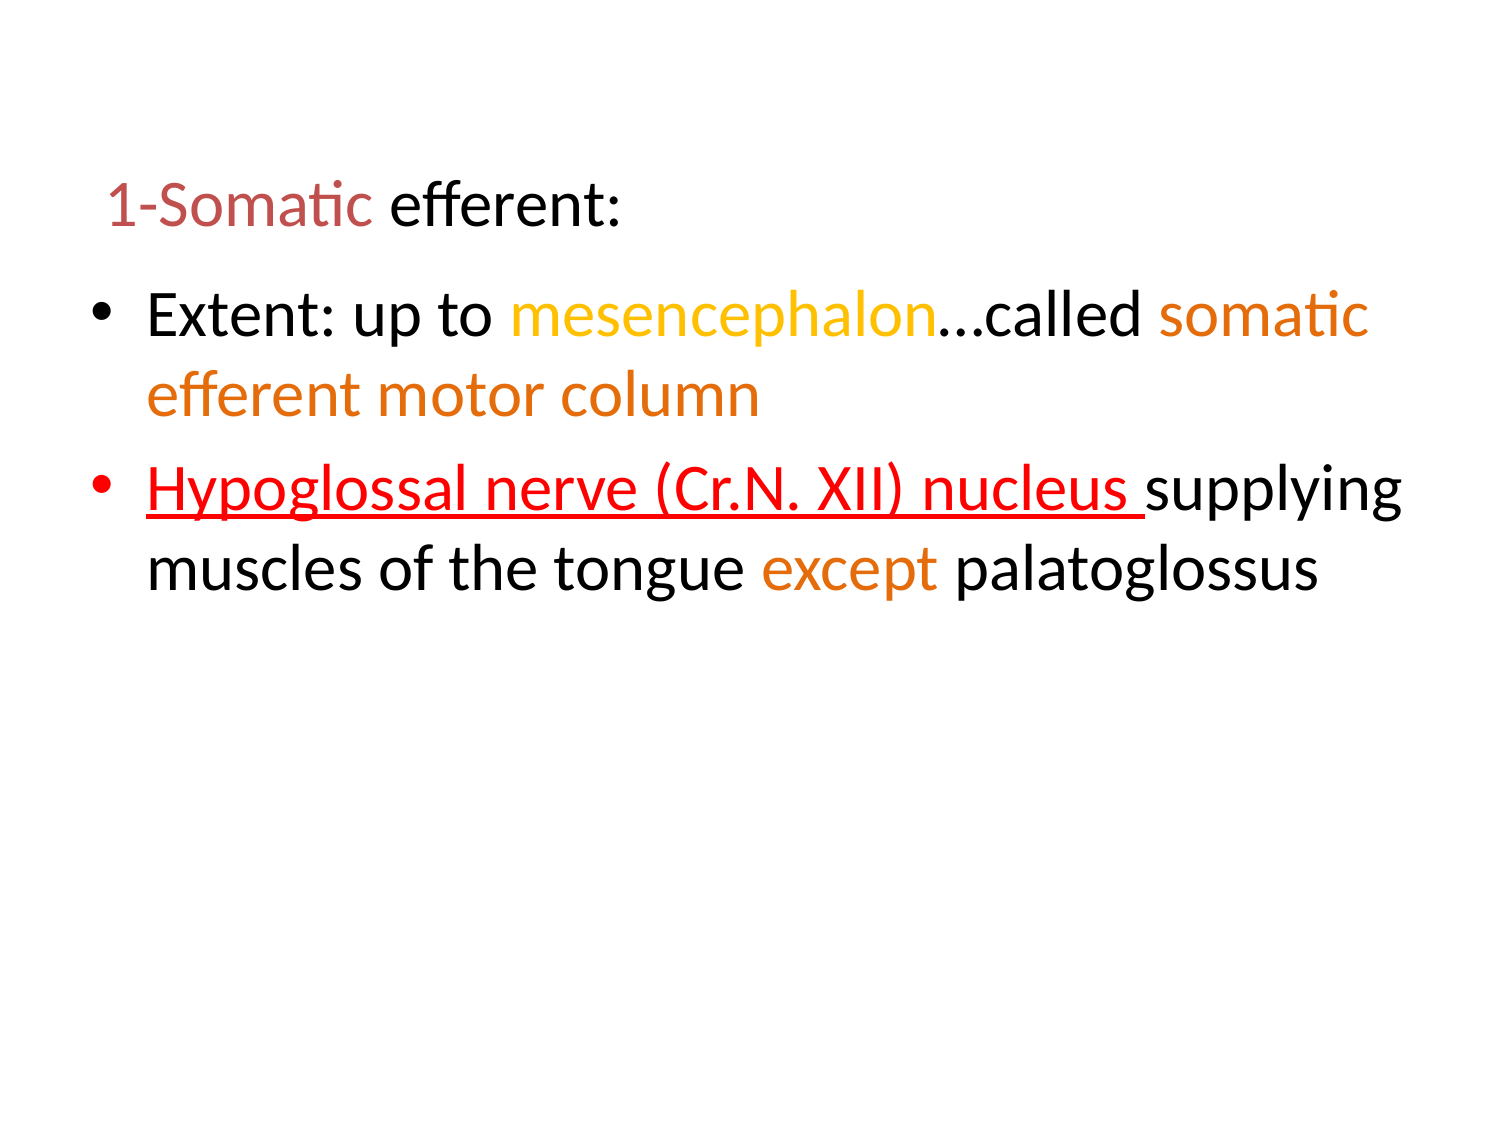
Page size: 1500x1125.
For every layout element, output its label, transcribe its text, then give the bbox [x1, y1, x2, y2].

list Extent: up to mesencephalon…called somatic efferent motor column Hypoglossal nerve (Cr.N. XII) nucleus supplying muscles of the tongue except palatoglossus [75, 262, 1425, 1005]
title 1-Somatic efferent: [89, 141, 750, 259]
